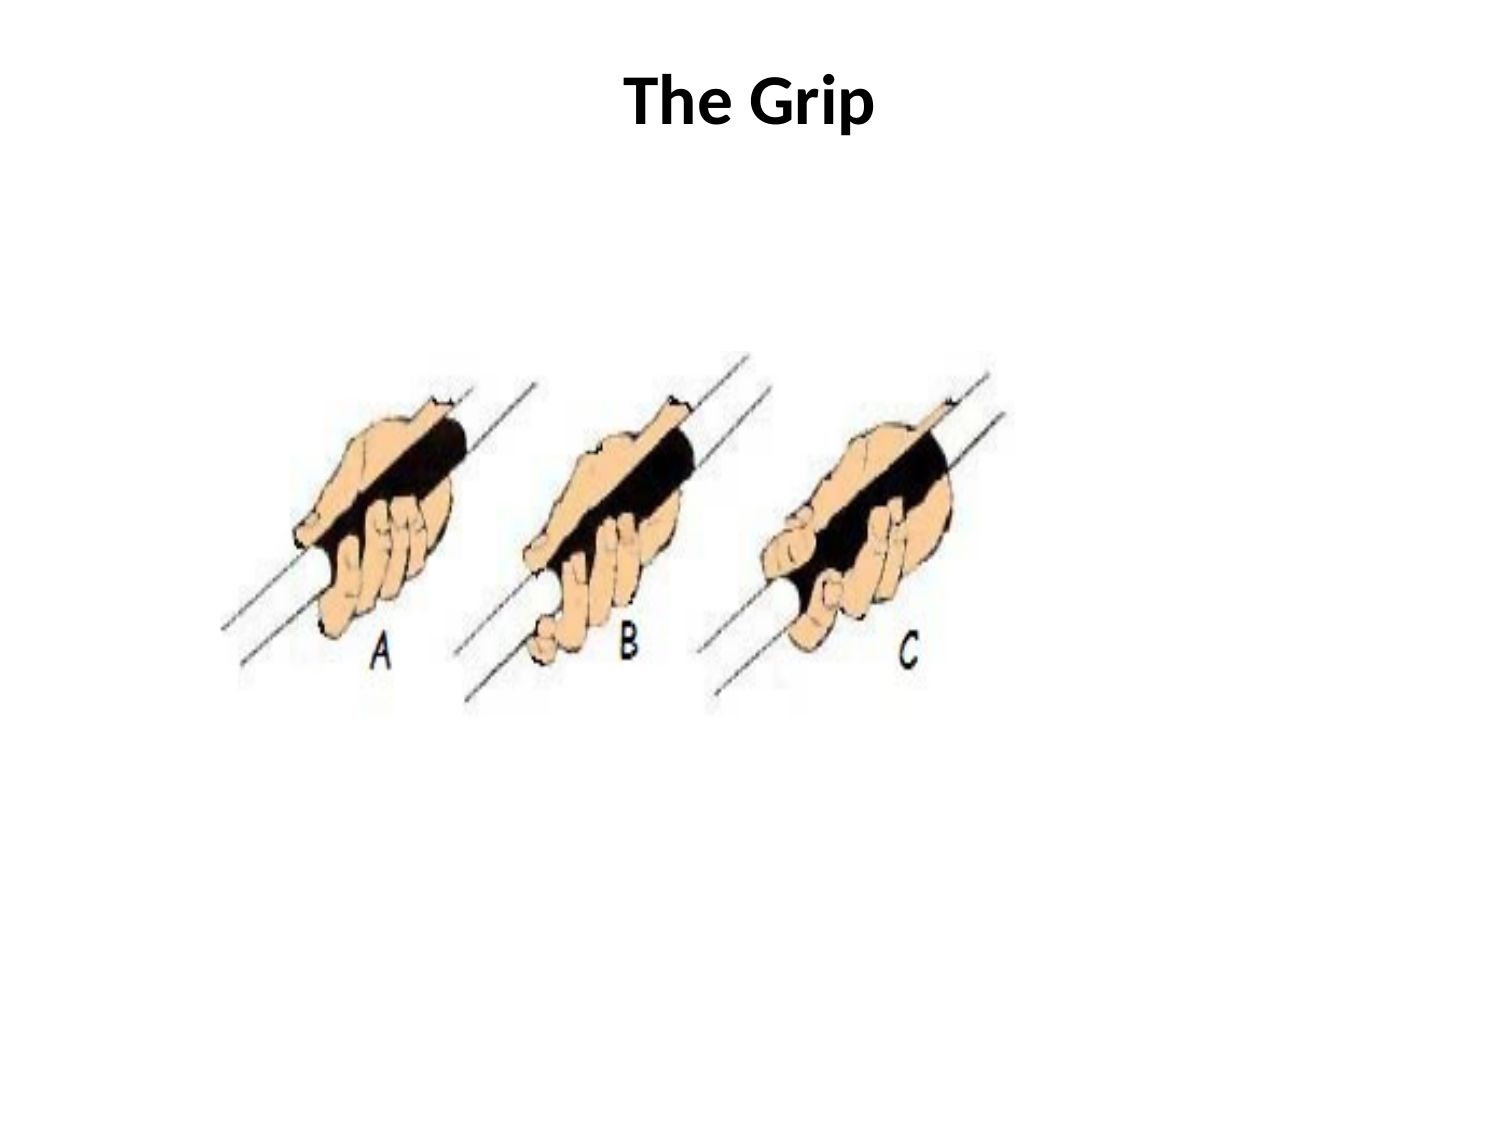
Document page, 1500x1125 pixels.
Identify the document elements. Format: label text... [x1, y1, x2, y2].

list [187, 351, 1043, 739]
title The Grip [75, 45, 1425, 233]
